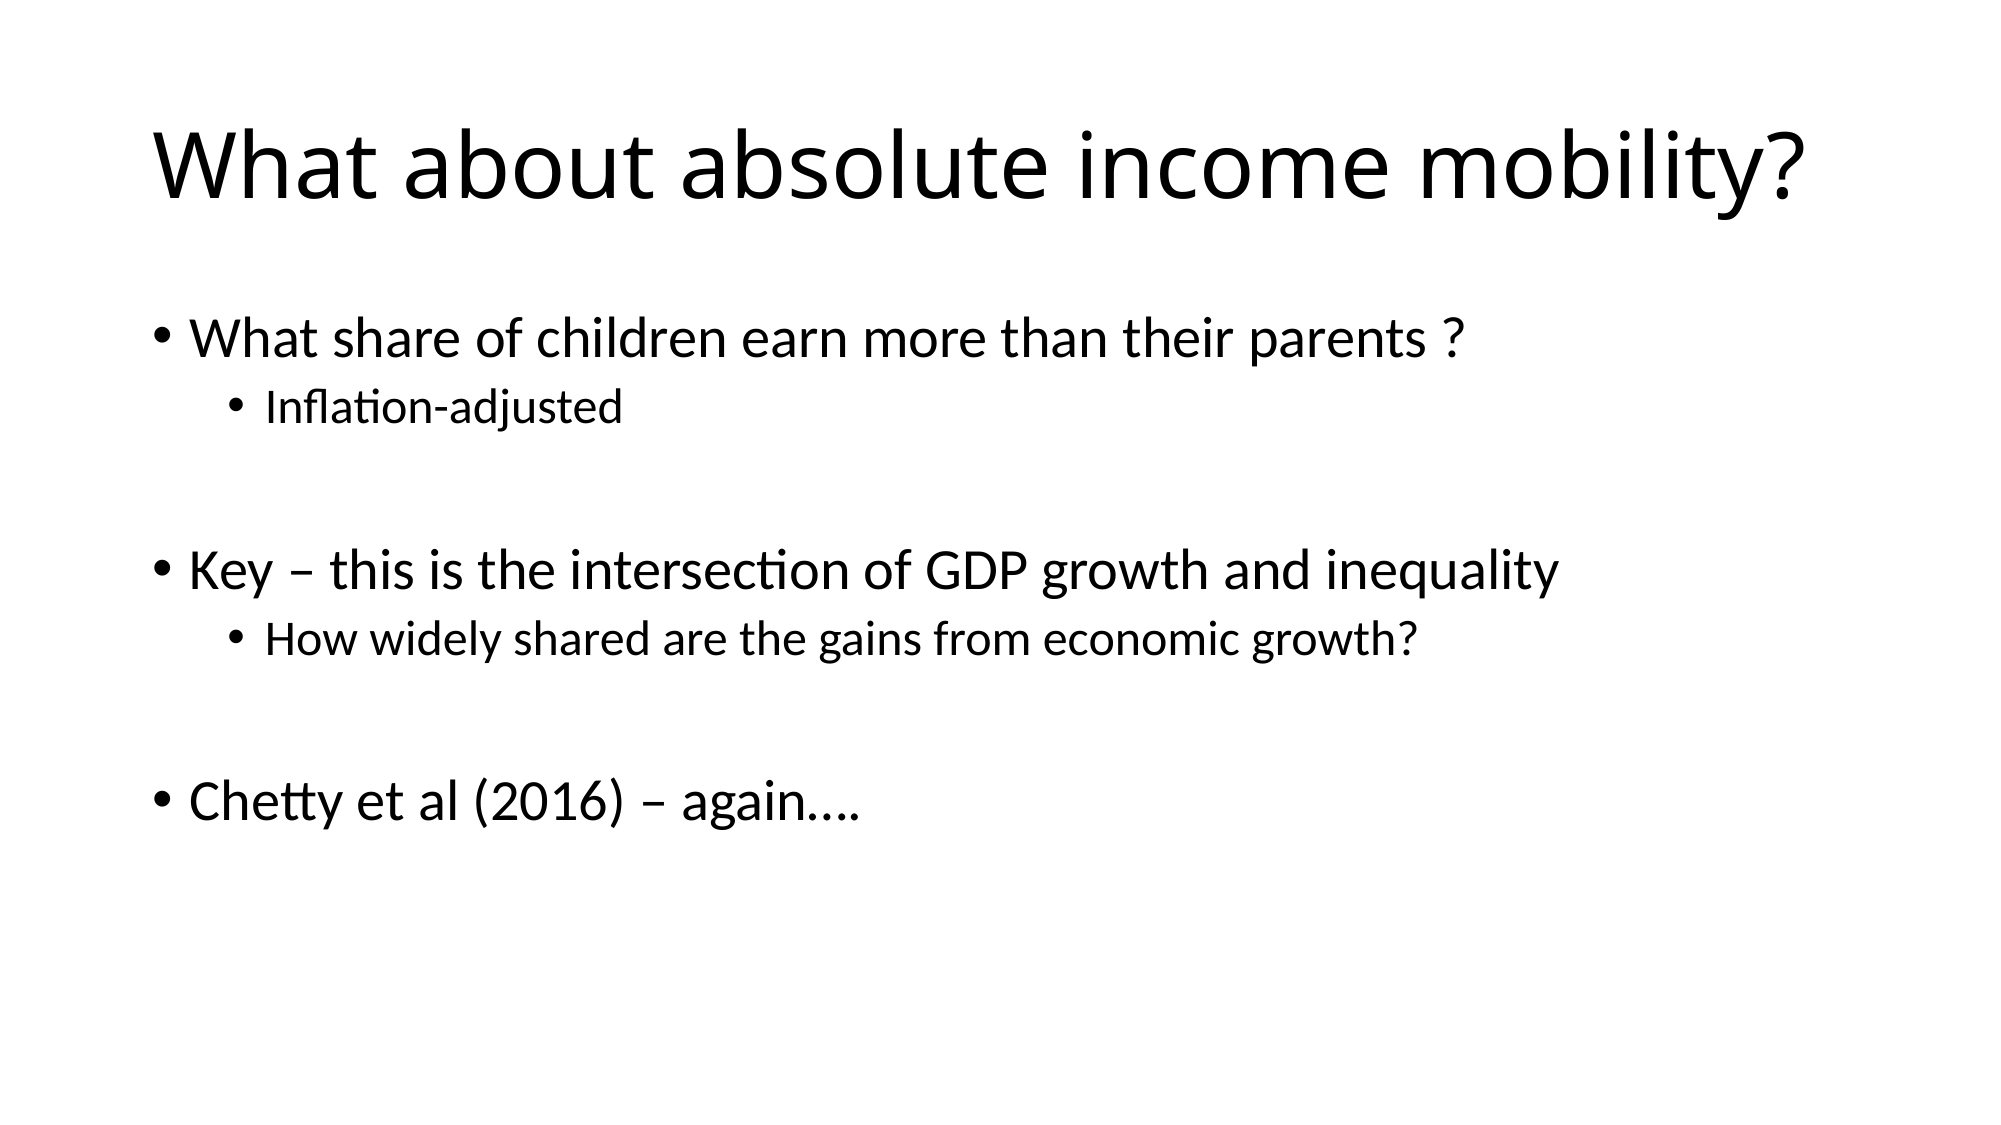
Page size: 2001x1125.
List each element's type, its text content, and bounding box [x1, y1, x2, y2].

title What about absolute income mobility? [137, 59, 1863, 278]
list What share of children earn more than their parents ? Inflation-adjusted Key – this is the intersection of GDP growth and inequality How widely shared are the gains from economic growth? Chetty et al (2016) – again…. [137, 299, 1863, 1014]
